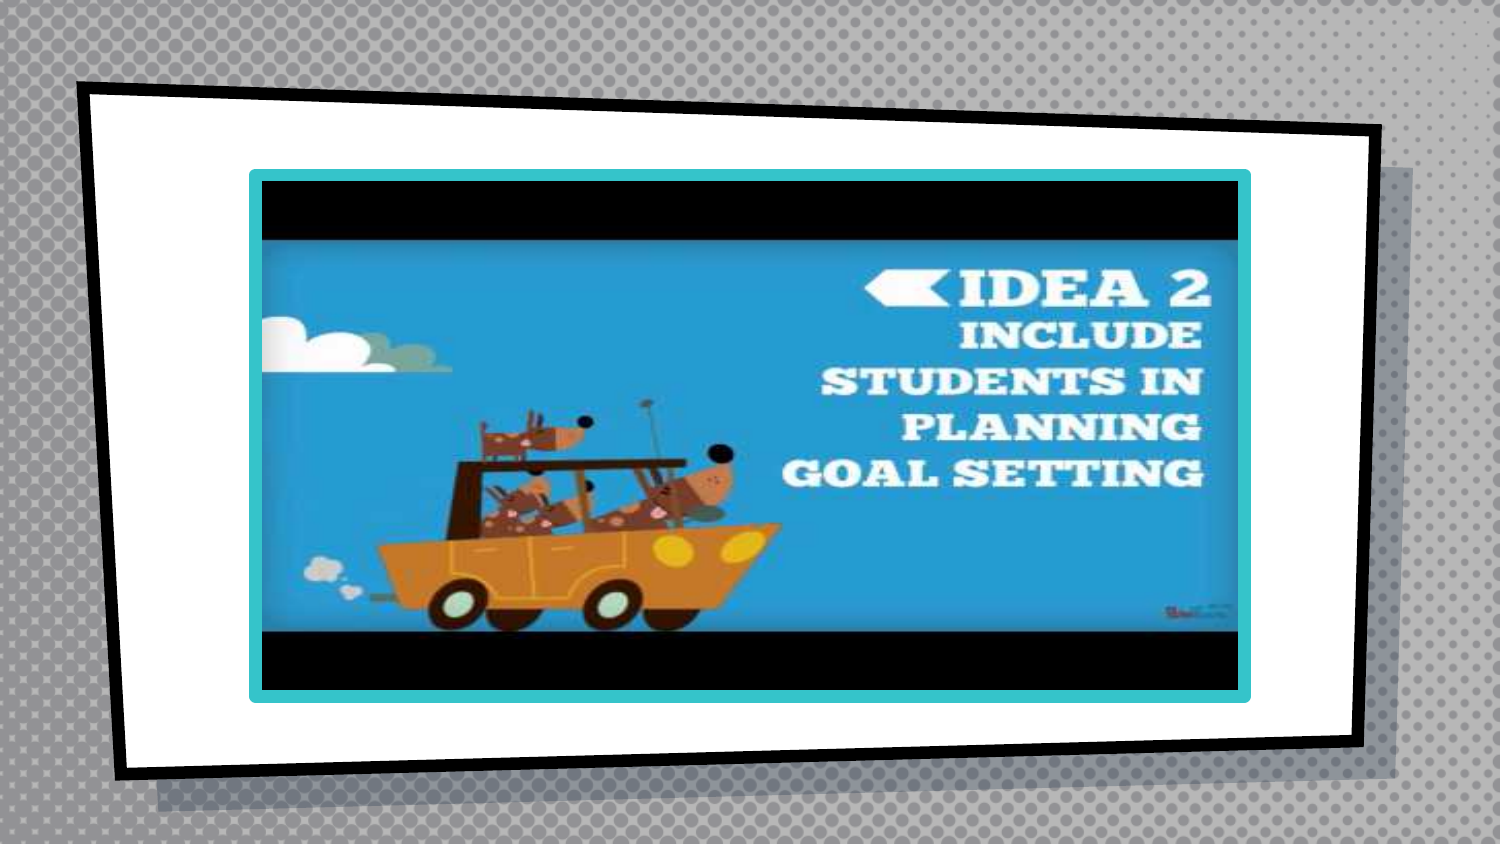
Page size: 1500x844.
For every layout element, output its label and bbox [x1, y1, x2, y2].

text_box [255, 175, 1245, 697]
